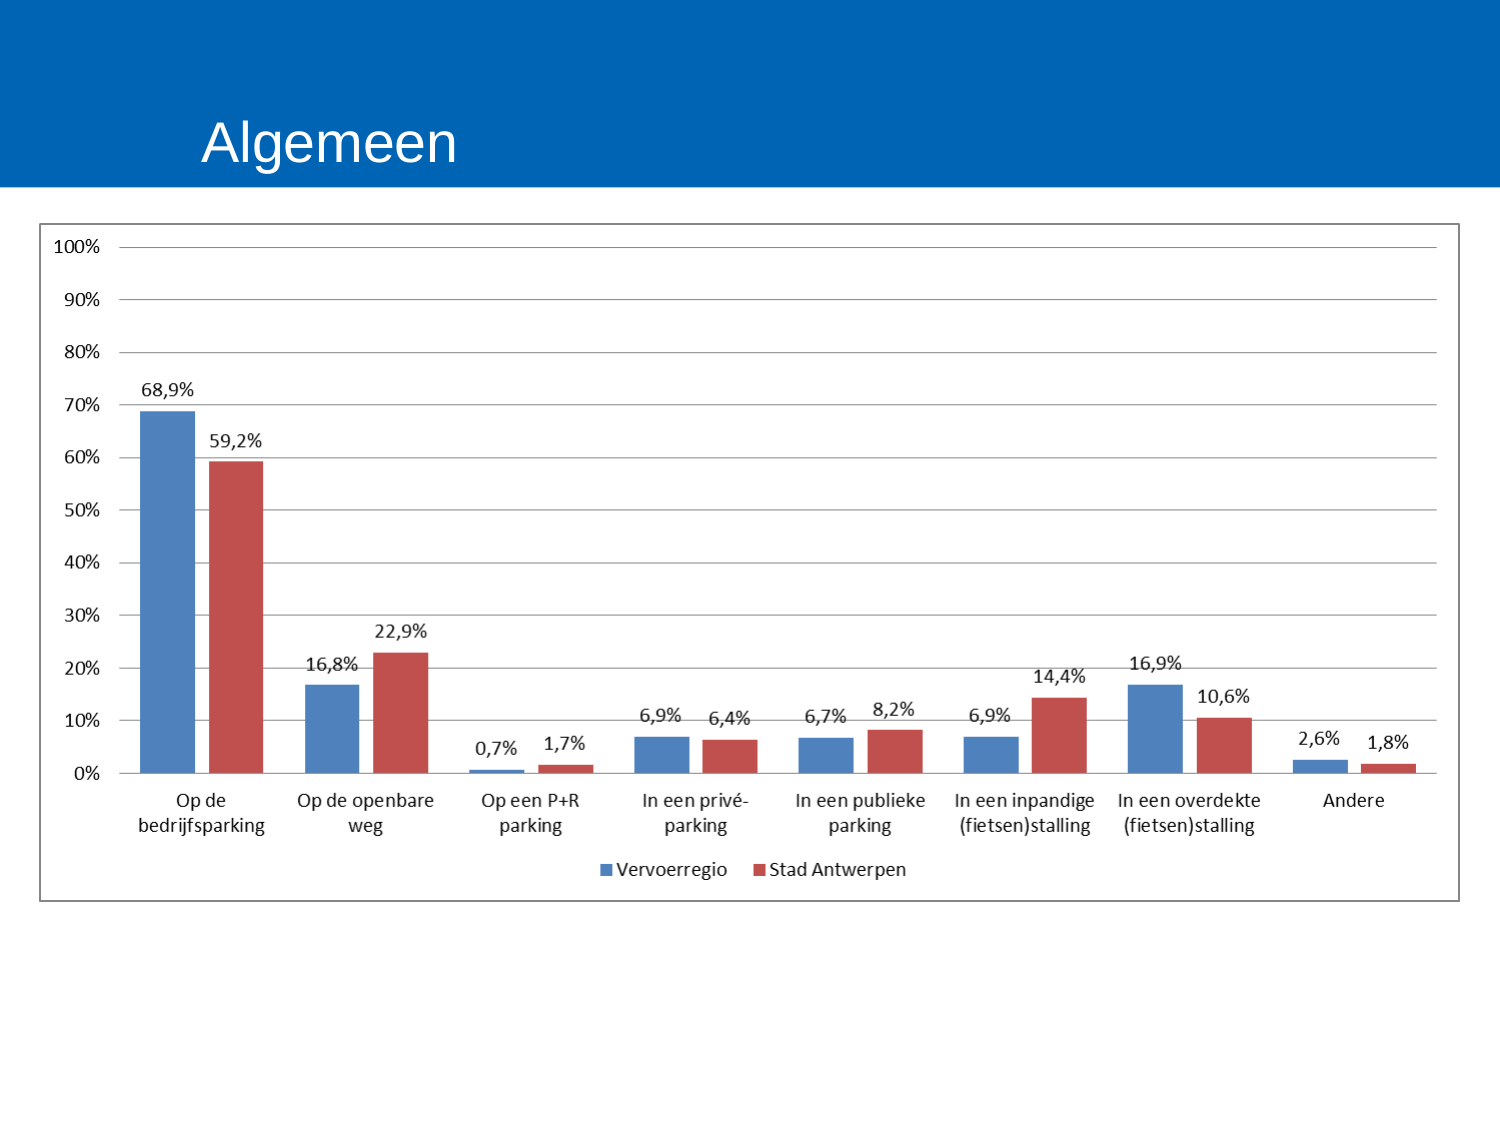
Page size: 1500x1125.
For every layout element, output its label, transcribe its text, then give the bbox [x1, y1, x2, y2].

picture [39, 223, 1461, 902]
title Algemeen [185, 47, 1313, 188]
